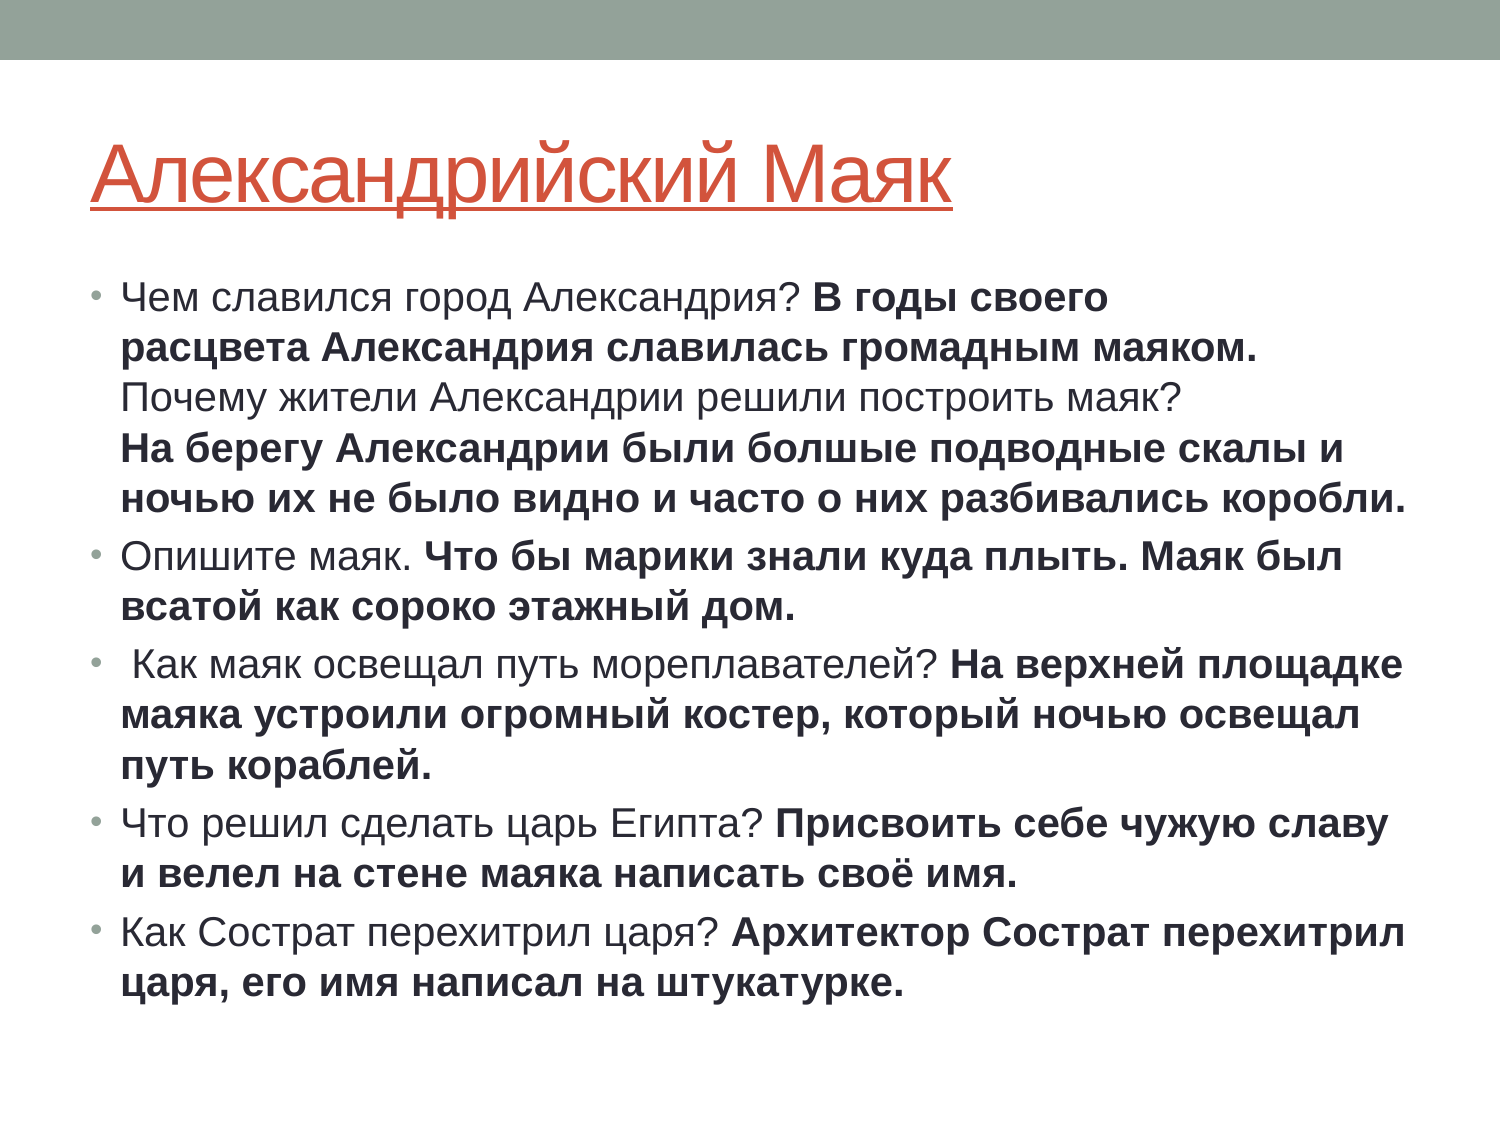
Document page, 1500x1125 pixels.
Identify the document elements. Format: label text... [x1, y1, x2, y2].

list Чем славился город Александрия? В годы своего расцвета Александрия славилась громадным маяком. Почему жители Александрии решили построить маяк? На берегу Александрии были болшые подводные скалы и ночью их не было видно и часто о них разбивались коробли. Опишите маяк. Что бы марики знали куда плыть. Маяк был всатой как сороко этажный дом. Как маяк освещал путь мореплавателей? На верхней площадке маяка устроили огромный костер, который ночью освещал путь кораблей. Что решил сделать царь Египта? Присвоить себе чужую славу и велел на стене маяка написать своё имя. Как Сострат перехитрил царя? Архитектор Сострат перехитрил царя, его имя написал на штукатурке. [75, 262, 1425, 1063]
title Александрийский Маяк [75, 87, 1425, 250]
